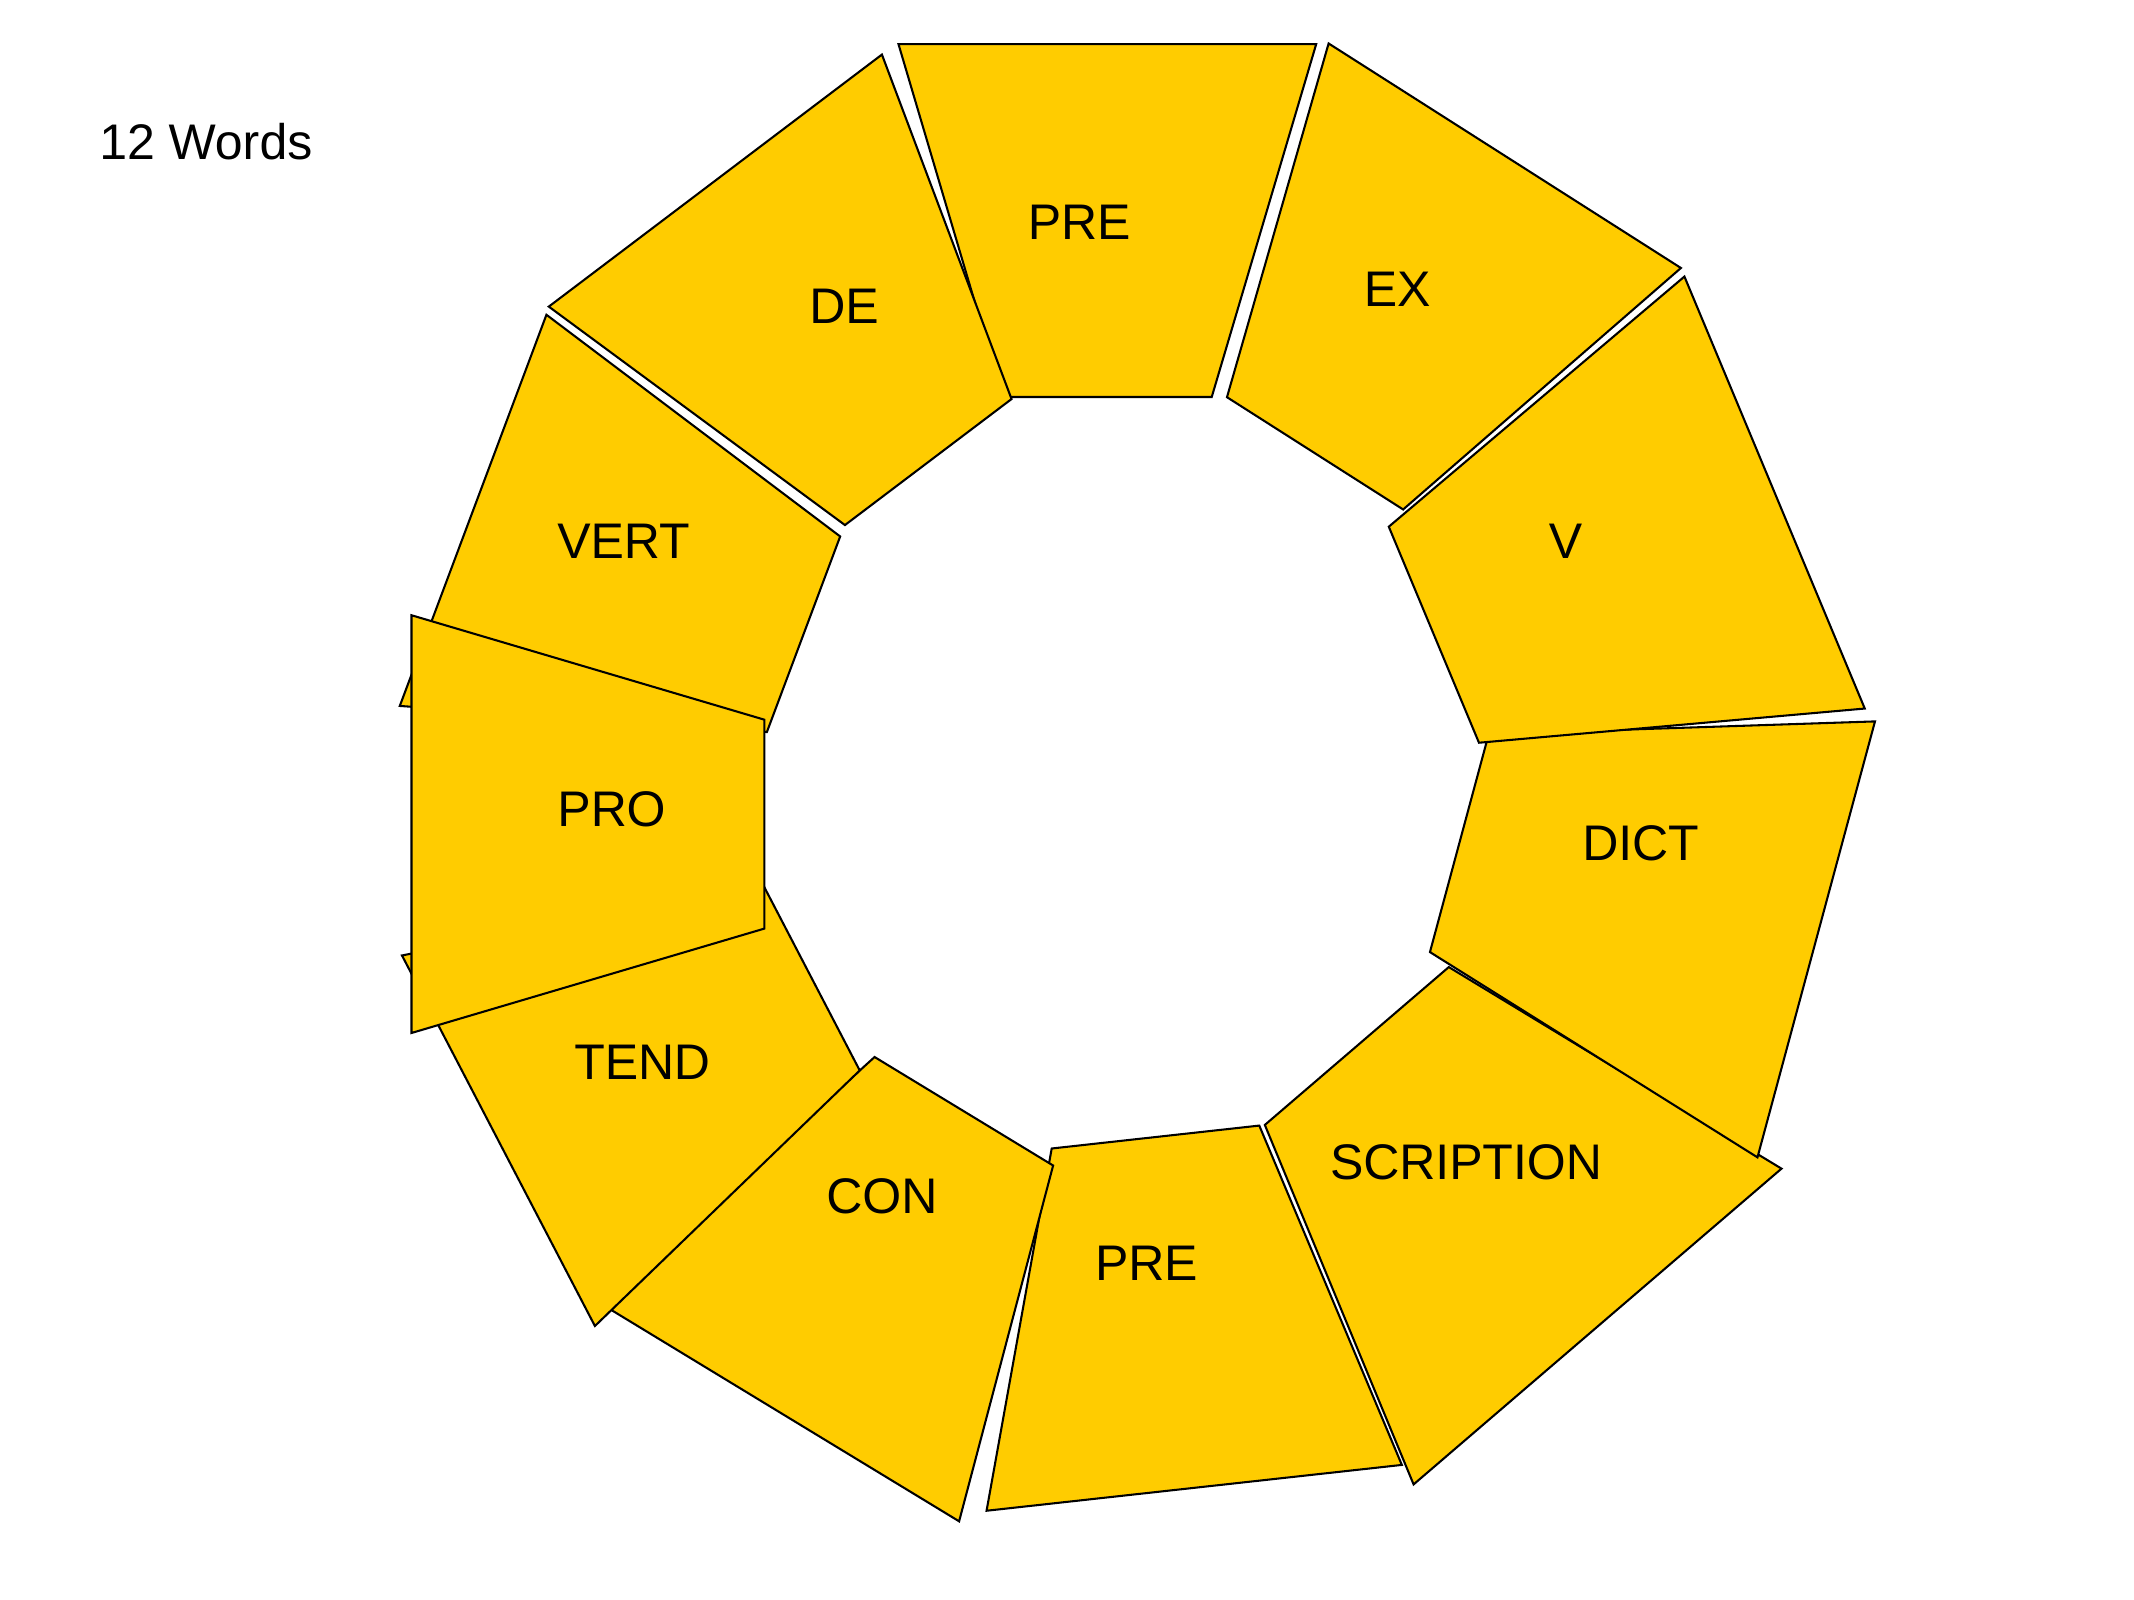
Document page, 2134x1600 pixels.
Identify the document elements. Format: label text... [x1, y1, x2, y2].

text_box TEND [563, 1018, 722, 1100]
text_box EX [1353, 245, 1442, 327]
text_box DICT [1571, 799, 1710, 882]
text_box DE [798, 262, 890, 344]
text_box PRE [1017, 178, 1142, 260]
text_box [438, 888, 860, 1327]
text_box PRO [546, 766, 677, 848]
text_box [1264, 967, 1782, 1485]
text_box [401, 953, 411, 973]
text_box [1429, 721, 1876, 1158]
text_box [986, 1125, 1402, 1511]
text_box [1388, 276, 1865, 743]
text_box [399, 676, 411, 707]
text_box [612, 1057, 1054, 1522]
text_box [431, 314, 841, 733]
text_box [411, 615, 765, 1033]
text_box VERT [546, 497, 701, 580]
text_box [898, 44, 1317, 397]
text_box V [1537, 497, 1593, 580]
text_box PRE [1084, 1219, 1209, 1302]
text_box CON [815, 1152, 949, 1235]
text_box [548, 54, 1012, 526]
text_box [1226, 43, 1681, 510]
text_box SCRIPTION [1319, 1119, 1614, 1201]
text_box 12 Words [88, 98, 324, 181]
